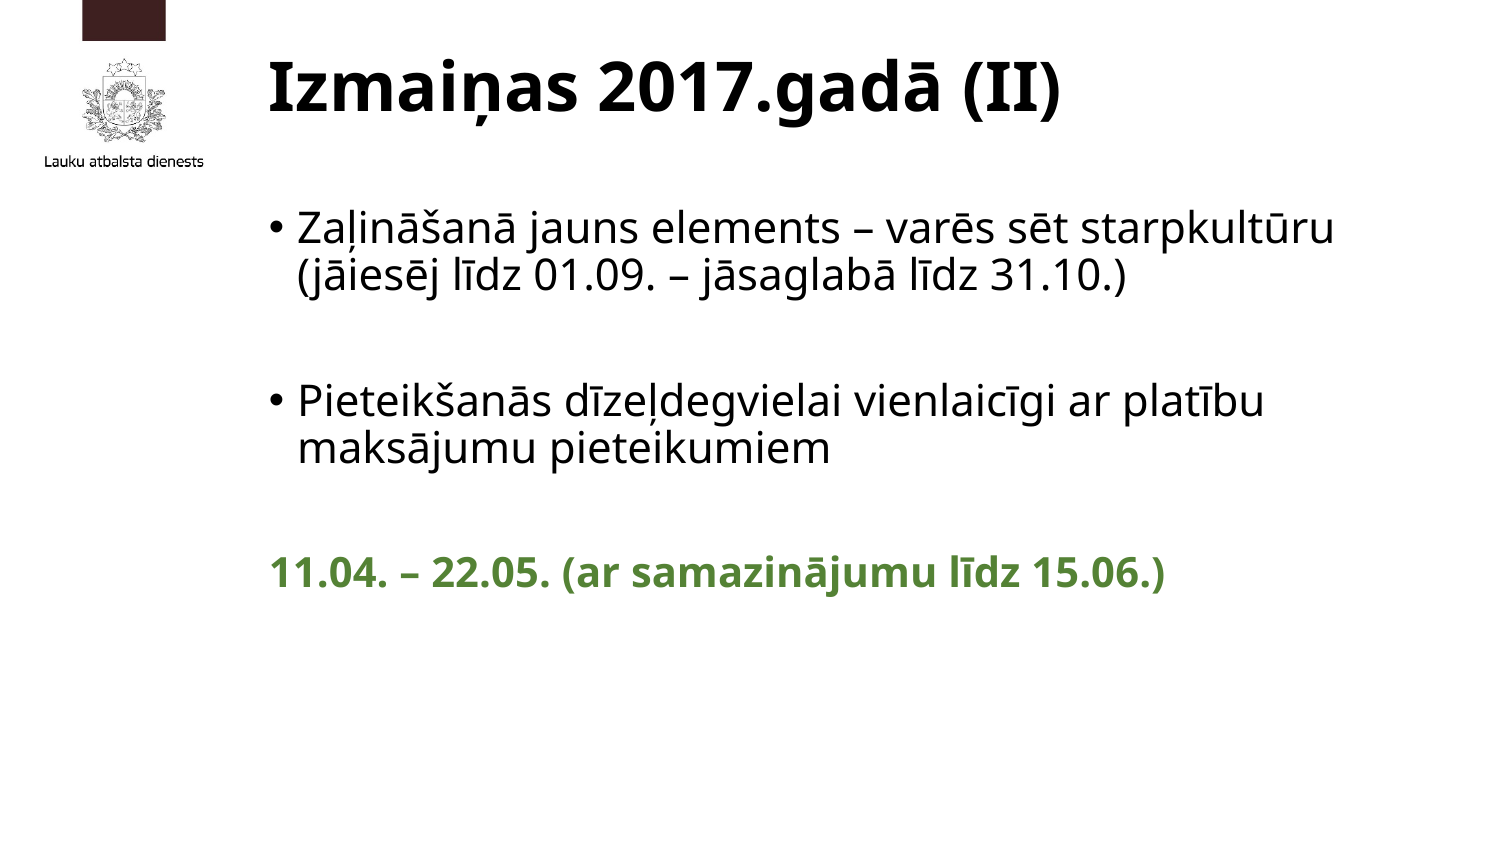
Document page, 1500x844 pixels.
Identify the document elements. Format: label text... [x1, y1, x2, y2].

title Izmaiņas 2017.gadā (II) [257, 0, 1479, 180]
list Zaļināšanā jauns elements – varēs sēt starpkultūru (jāiesēj līdz 01.09. – jāsaglabā līdz 31.10.) Pieteikšanās dīzeļdegvielai vienlaicīgi ar platību maksājumu pieteikumiem 11.04. – 22.05. (ar samazinājumu līdz 15.06.) [257, 199, 1486, 780]
picture [13, 0, 226, 187]
